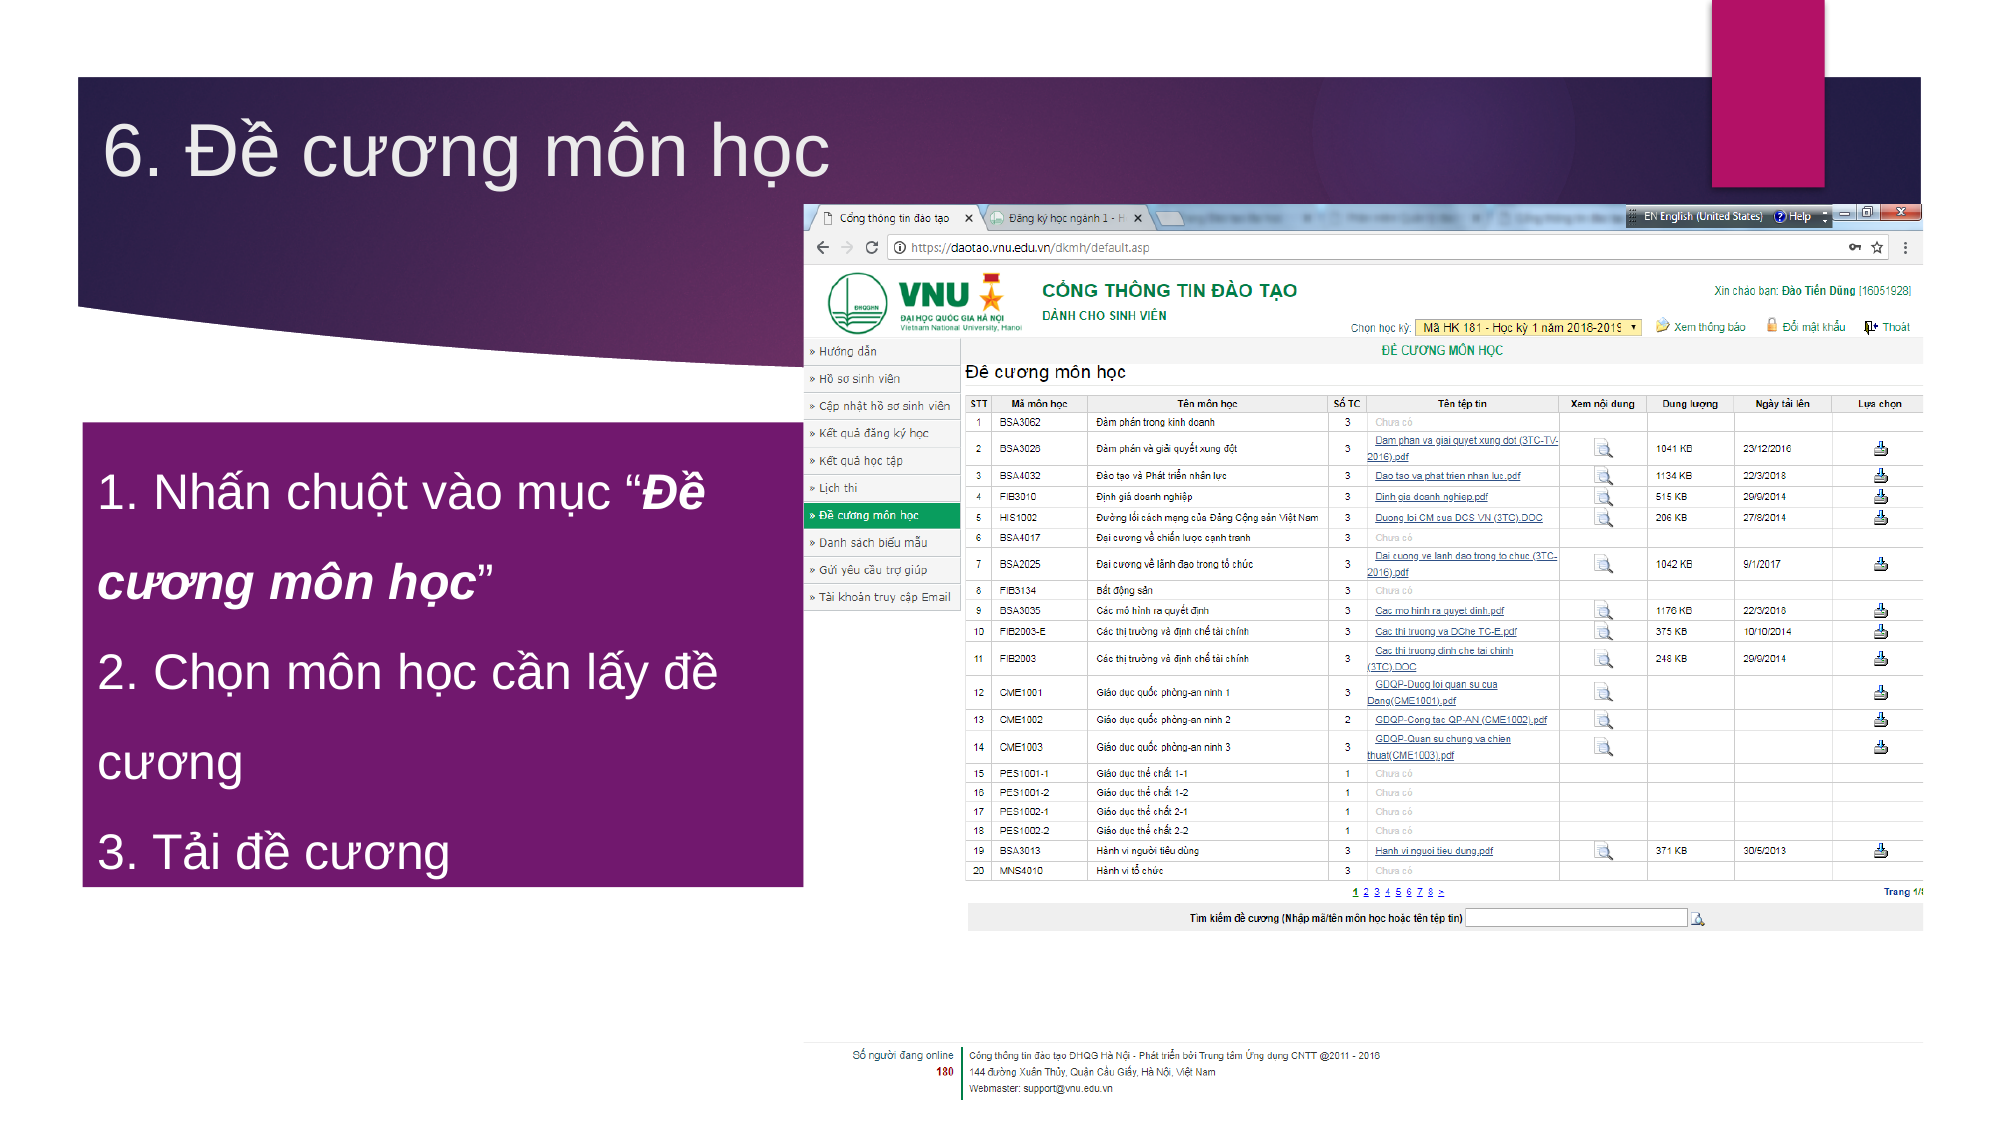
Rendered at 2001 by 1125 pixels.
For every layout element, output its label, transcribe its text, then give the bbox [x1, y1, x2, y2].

title 6. Đề cương môn học [87, 88, 1525, 205]
text_box 1. Nhấn chuột vào mục “Đề cương môn học” 2. Chọn môn học cần lấy đề cương 3. Tải đề cương [82, 422, 797, 888]
picture [803, 203, 1924, 1100]
